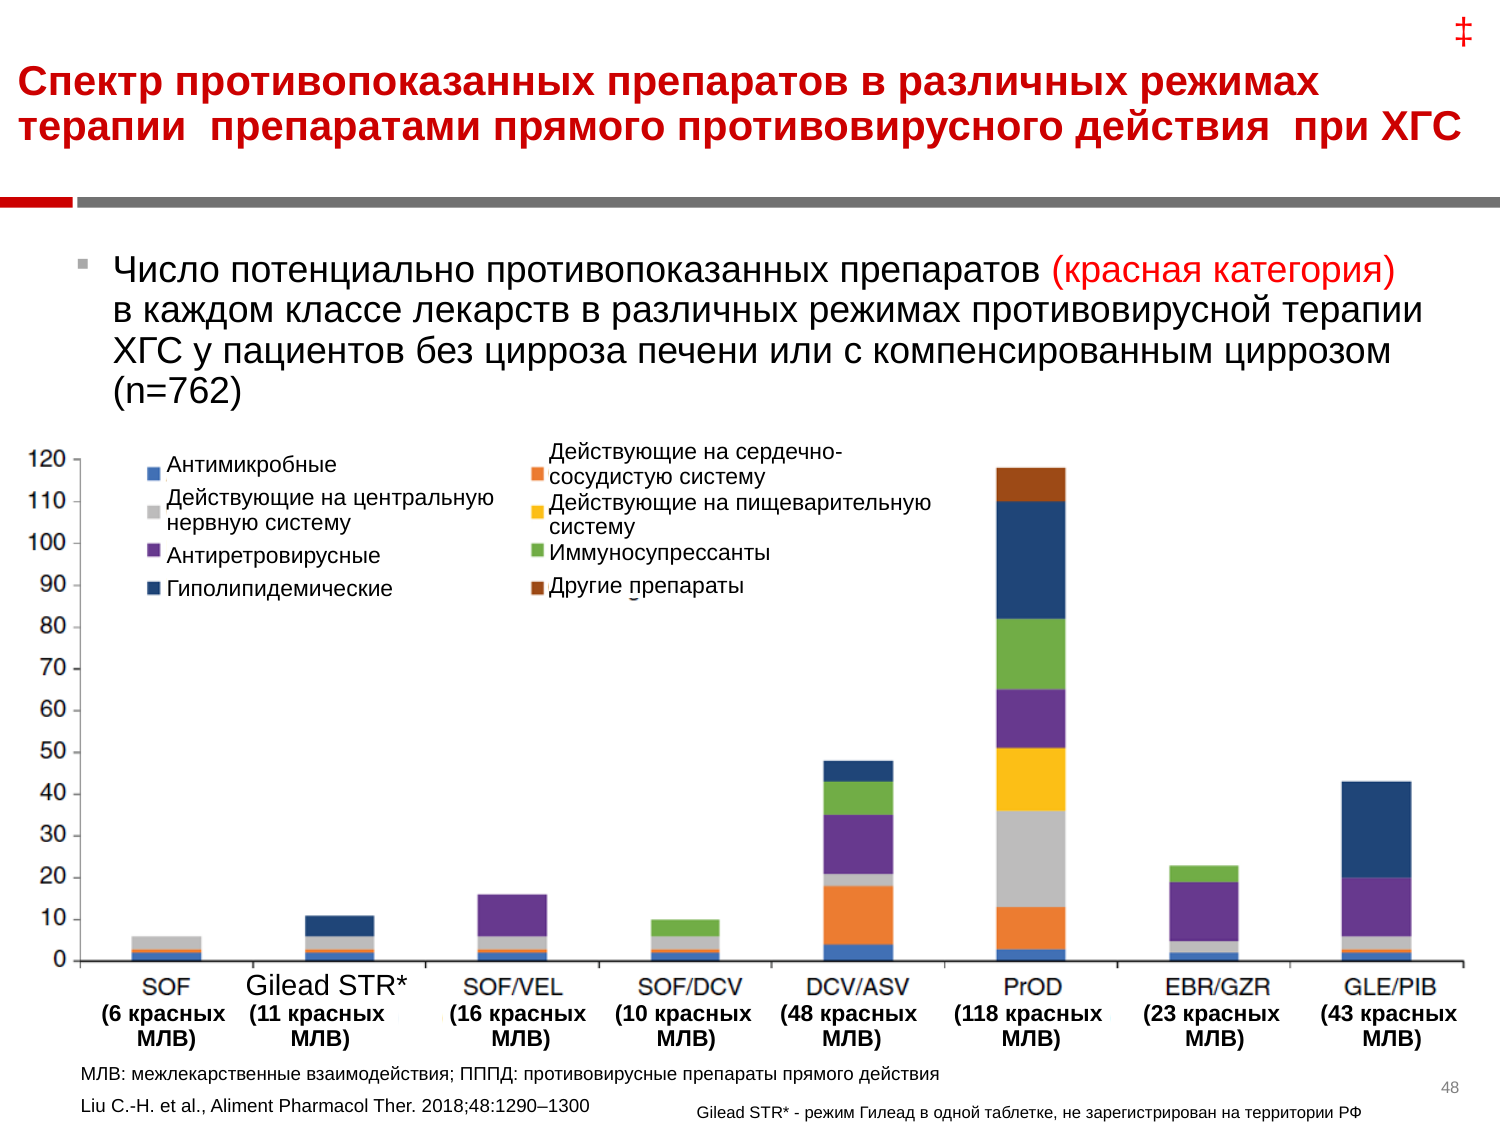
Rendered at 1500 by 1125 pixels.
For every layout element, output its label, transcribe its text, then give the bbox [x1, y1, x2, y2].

title Спектр противопоказанных препаратов в различных режимах терапии препаратами прямого противовирусного действия при ХГС [17, 66, 1500, 149]
list Число потенциально противопоказанных препаратов (красная категория) в каждом классе лекарств в различных режимах противовирусной терапии ХГС у пациентов без цирроза печени или с компенсированным циррозом (n=762) [75, 249, 1425, 436]
text_box Gilead STR* - режим Гилеад в одной таблетке, не зарегистрирован на территории РФ [696, 1104, 1500, 1123]
text_box ‡ [1438, 0, 1500, 60]
text_box МЛВ: межлекарственные взаимодействия; ПППД: противовирусные препараты прямого действия Liu C.-H. et al., Aliment Pharmacol Ther. 2018;48:1290–1300 [80, 1067, 940, 1117]
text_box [17, 437, 1476, 1059]
